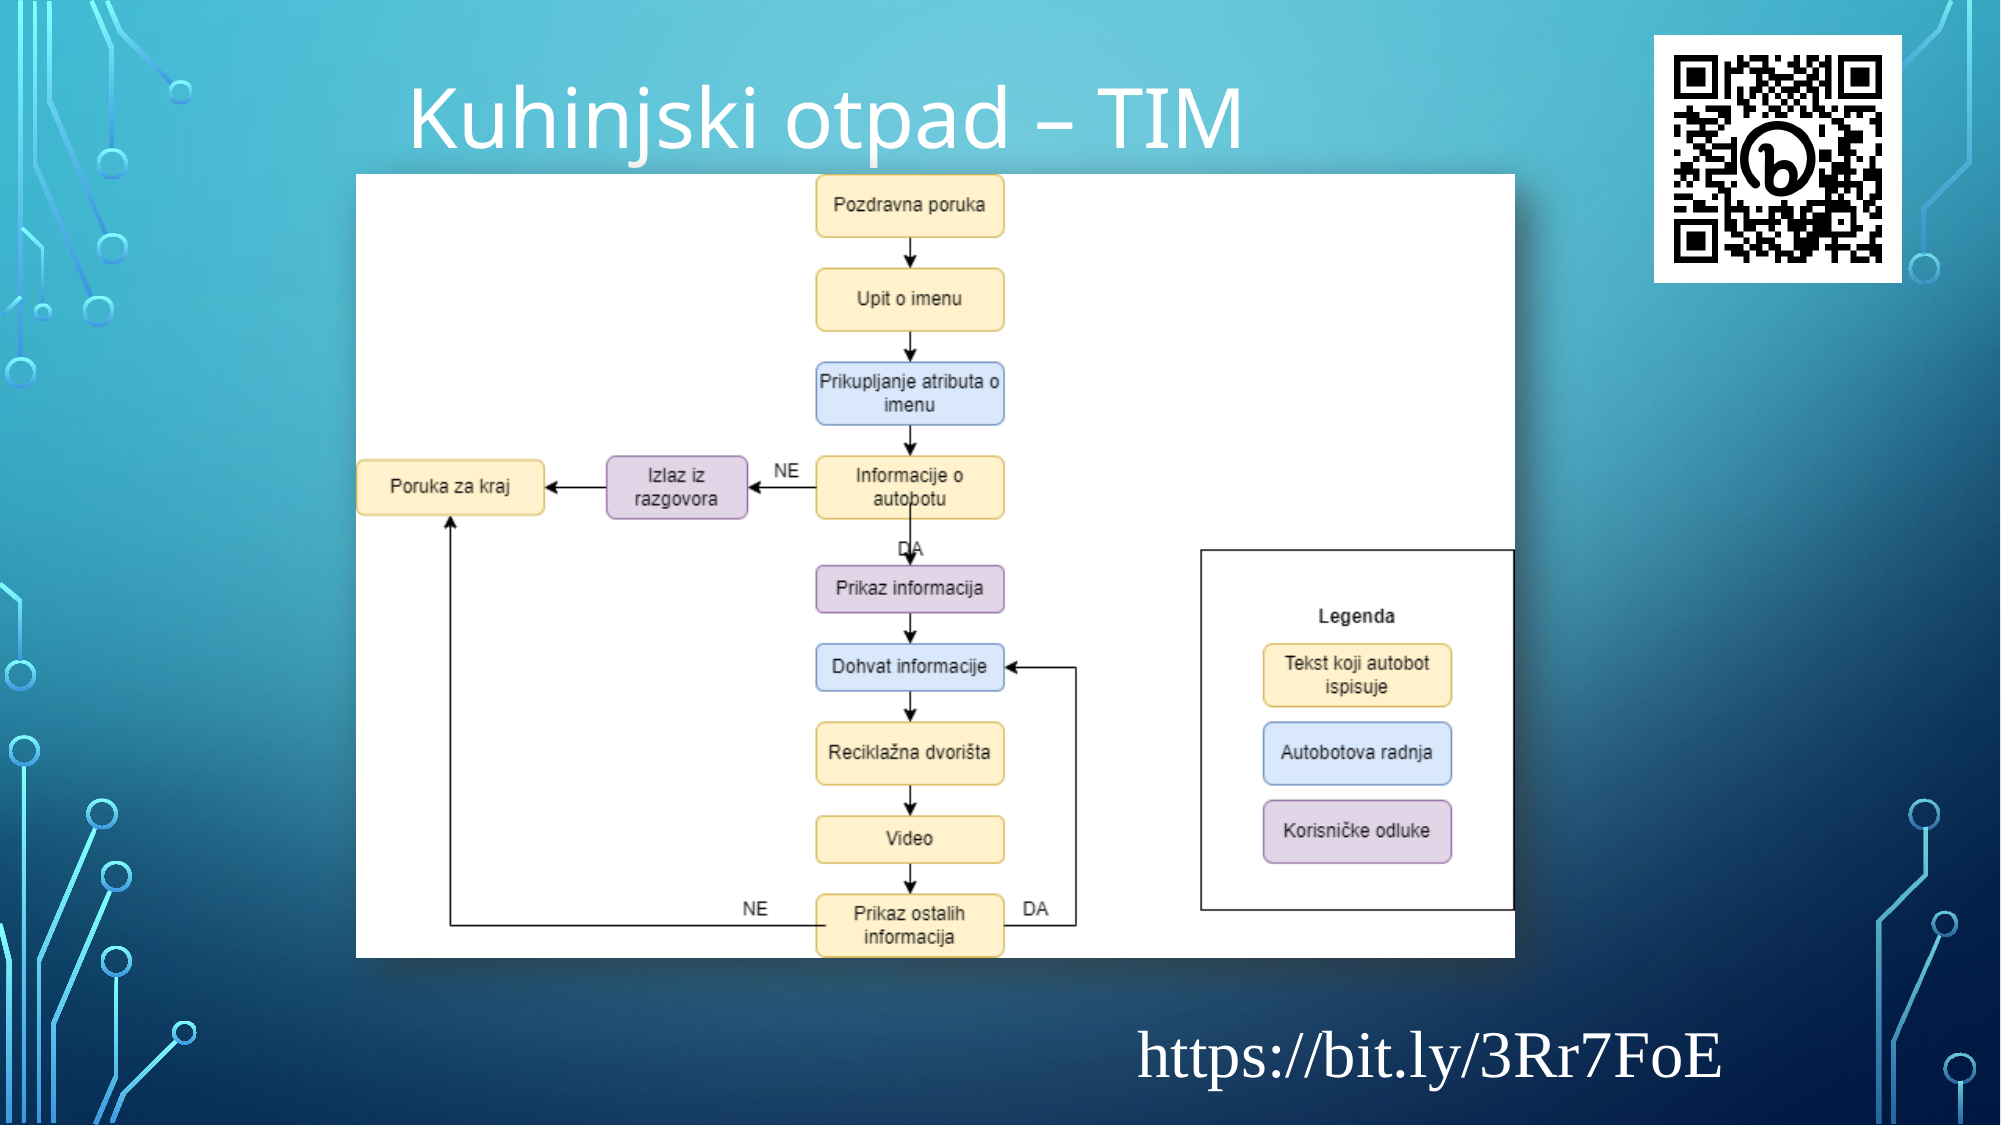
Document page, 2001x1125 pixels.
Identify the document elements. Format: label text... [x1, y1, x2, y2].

text_box https://bit.ly/3Rr7FoE [1122, 1003, 1815, 1099]
picture [1653, 35, 1902, 283]
picture [356, 174, 1515, 958]
text_box Kuhinjski otpad – TIM SPONZA [317, 7, 1595, 323]
